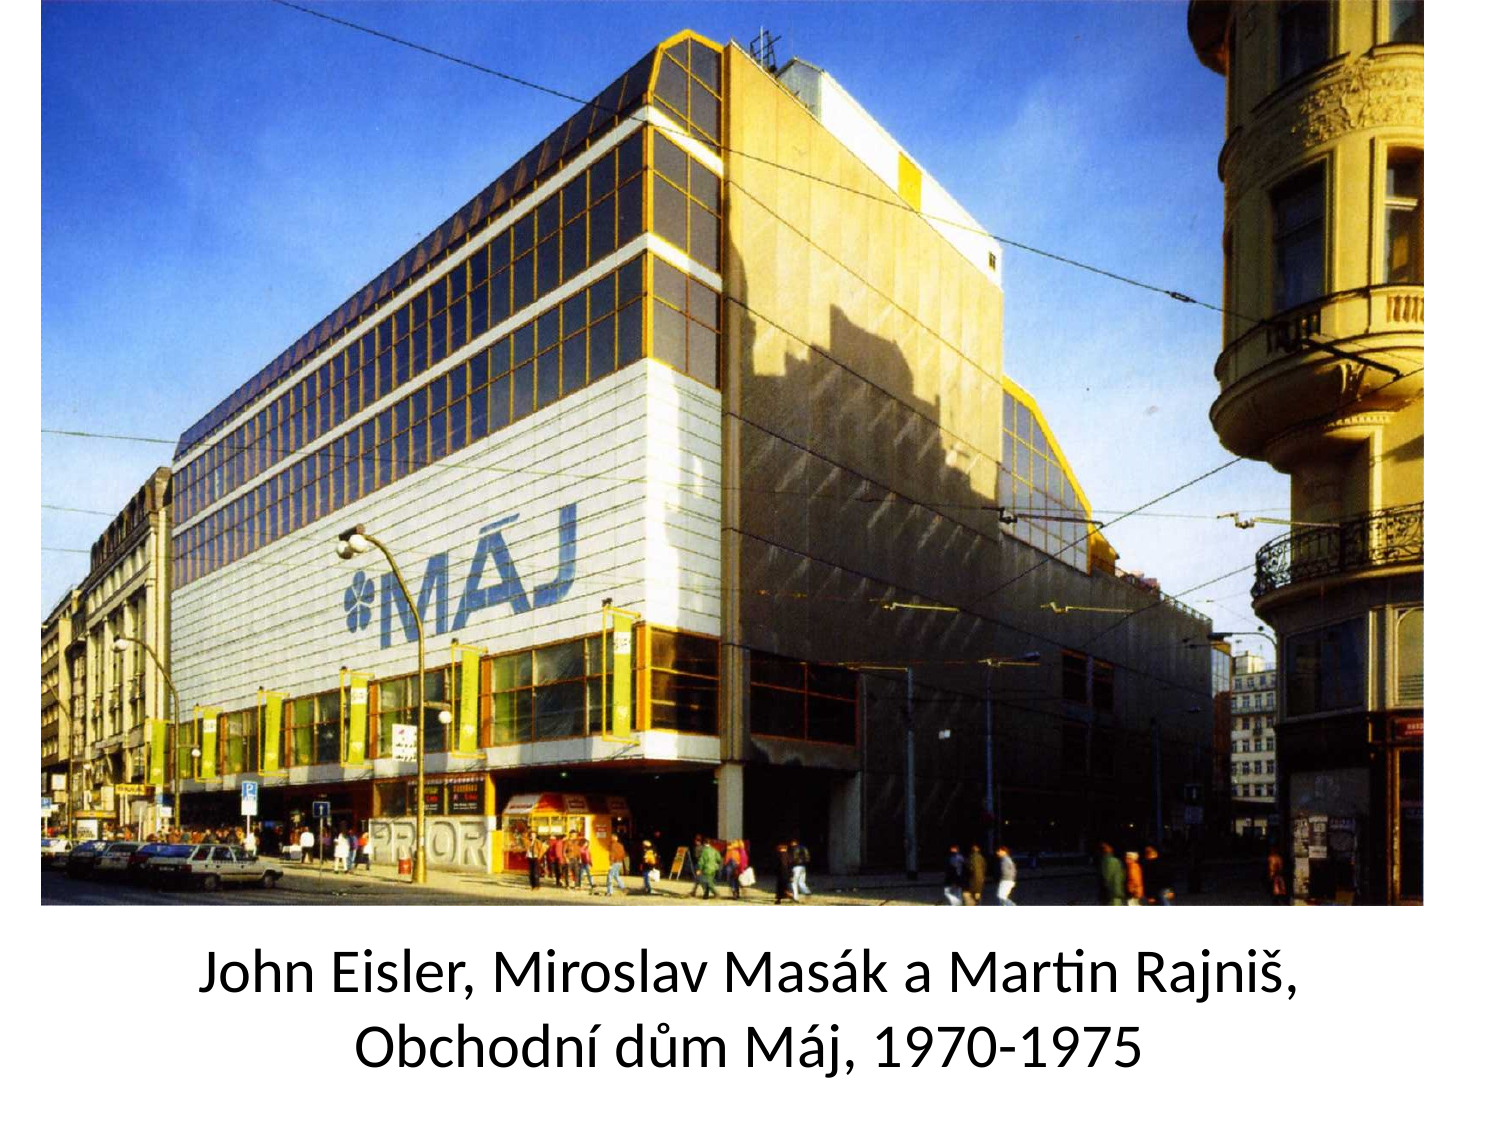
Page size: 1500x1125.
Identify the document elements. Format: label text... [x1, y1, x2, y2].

title John Eisler, Miroslav Masák a Martin Rajniš, Obchodní dům Máj, 1970-1975 [75, 912, 1425, 1106]
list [41, 0, 1424, 907]
